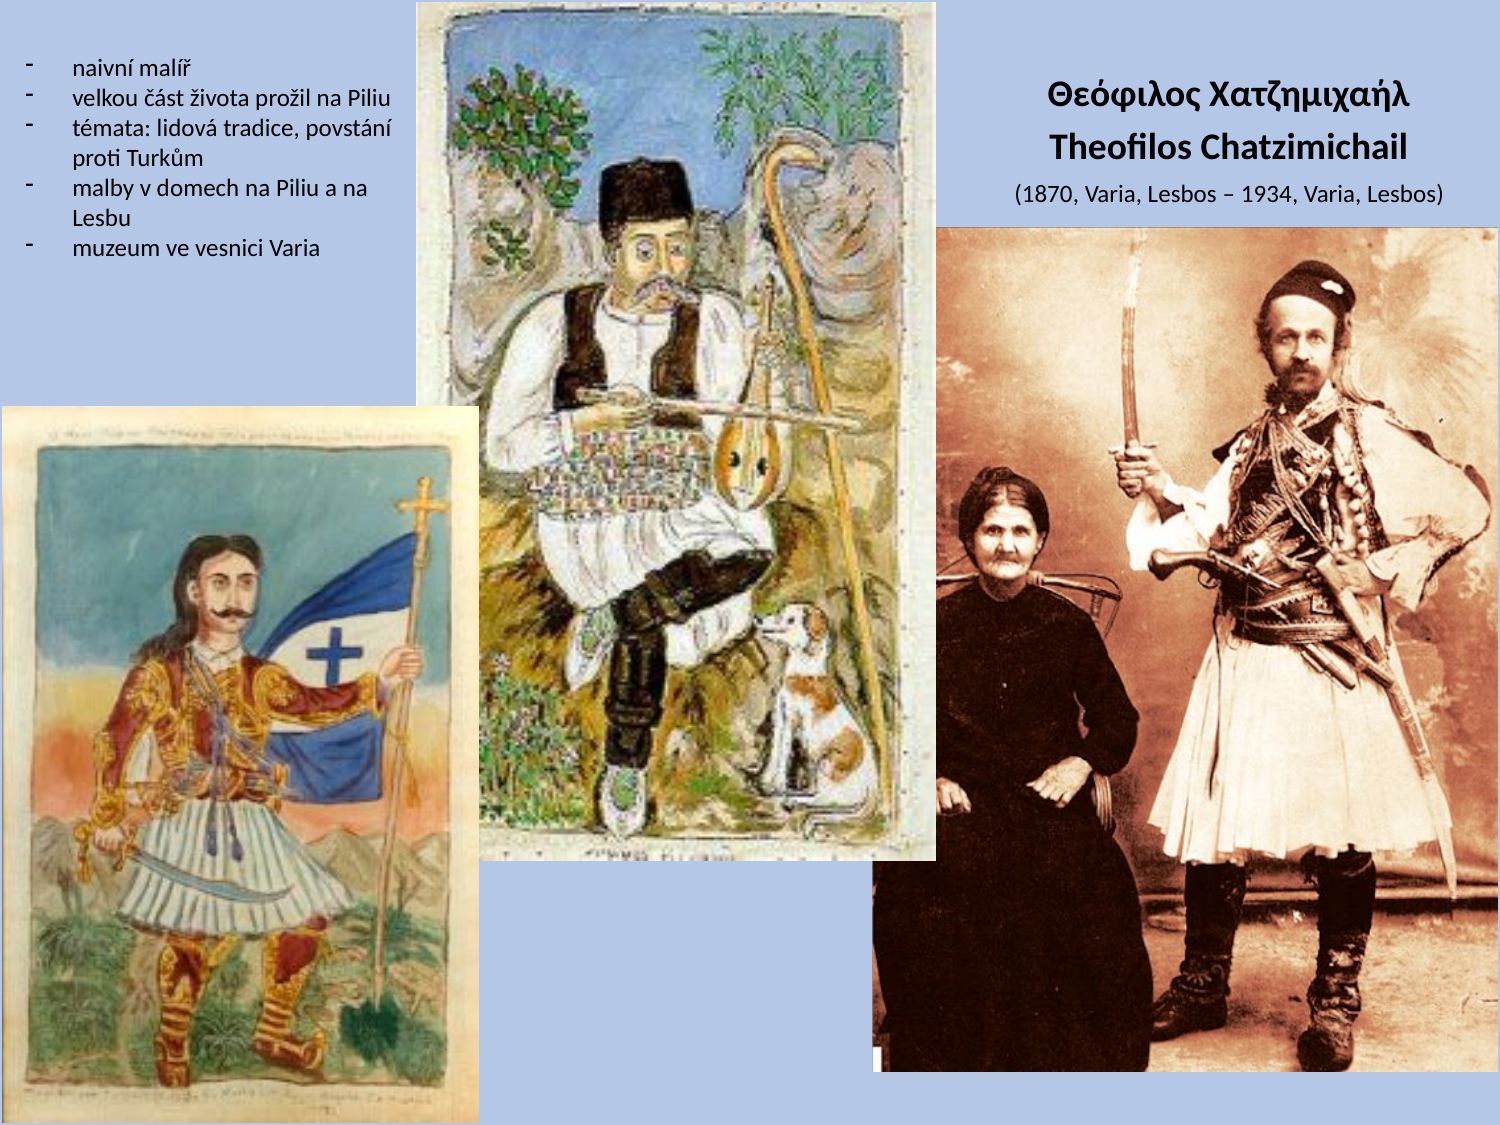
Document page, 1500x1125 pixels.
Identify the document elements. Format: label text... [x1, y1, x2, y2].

picture [2, 2, 1498, 1123]
text_box Θεόφιλος Χατζημιχαήλ Τheofilos Chatzimichail (1870, Varia, Lesbos – 1934, Varia, Lesbos) [991, 67, 1467, 215]
text_box naivní malíř velkou část života prožil na Piliu témata: lidová tradice, povstání proti Turkům malby v domech na Piliu a na Lesbu muzeum ve vesnici Varia [10, 44, 416, 344]
